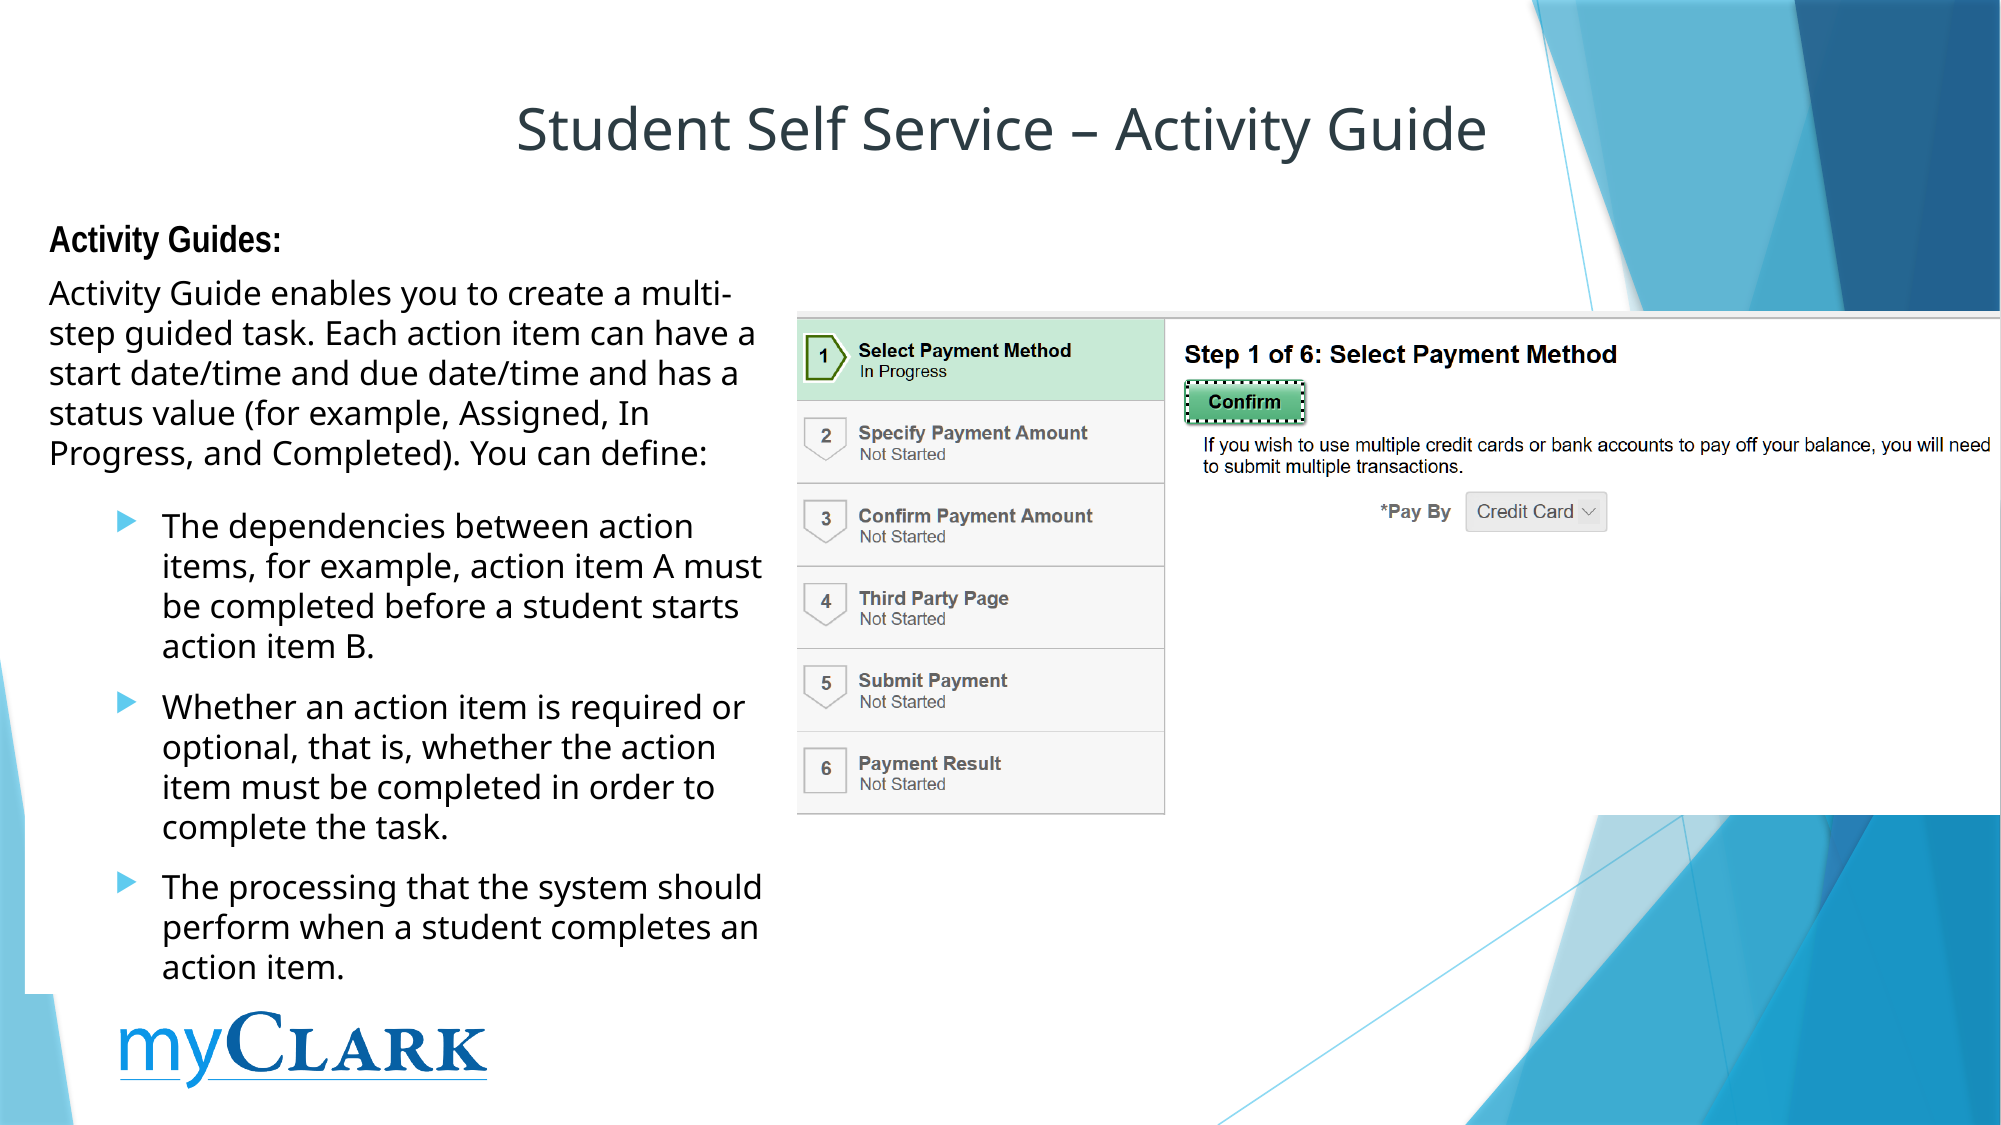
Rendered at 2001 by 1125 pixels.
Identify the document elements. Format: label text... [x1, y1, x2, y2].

picture [111, 1003, 497, 1099]
picture [796, 310, 2000, 815]
text_box Activity Guides: Activity Guide enables you to create a multi-step guided task. Each action item can have a start date/time and due date/time and has a status value (for example, Assigned, In Progress, and Completed). You can define: The dependencies between action items, for example, action item A must be completed before a student starts action item B. Whether an action item is required or optional, that is, whether the action item must be completed in order to complete the task. The processing that the system should perform when a student completes an action item. [24, 207, 784, 994]
title Student Self Service – Activity Guide [328, 84, 1679, 179]
